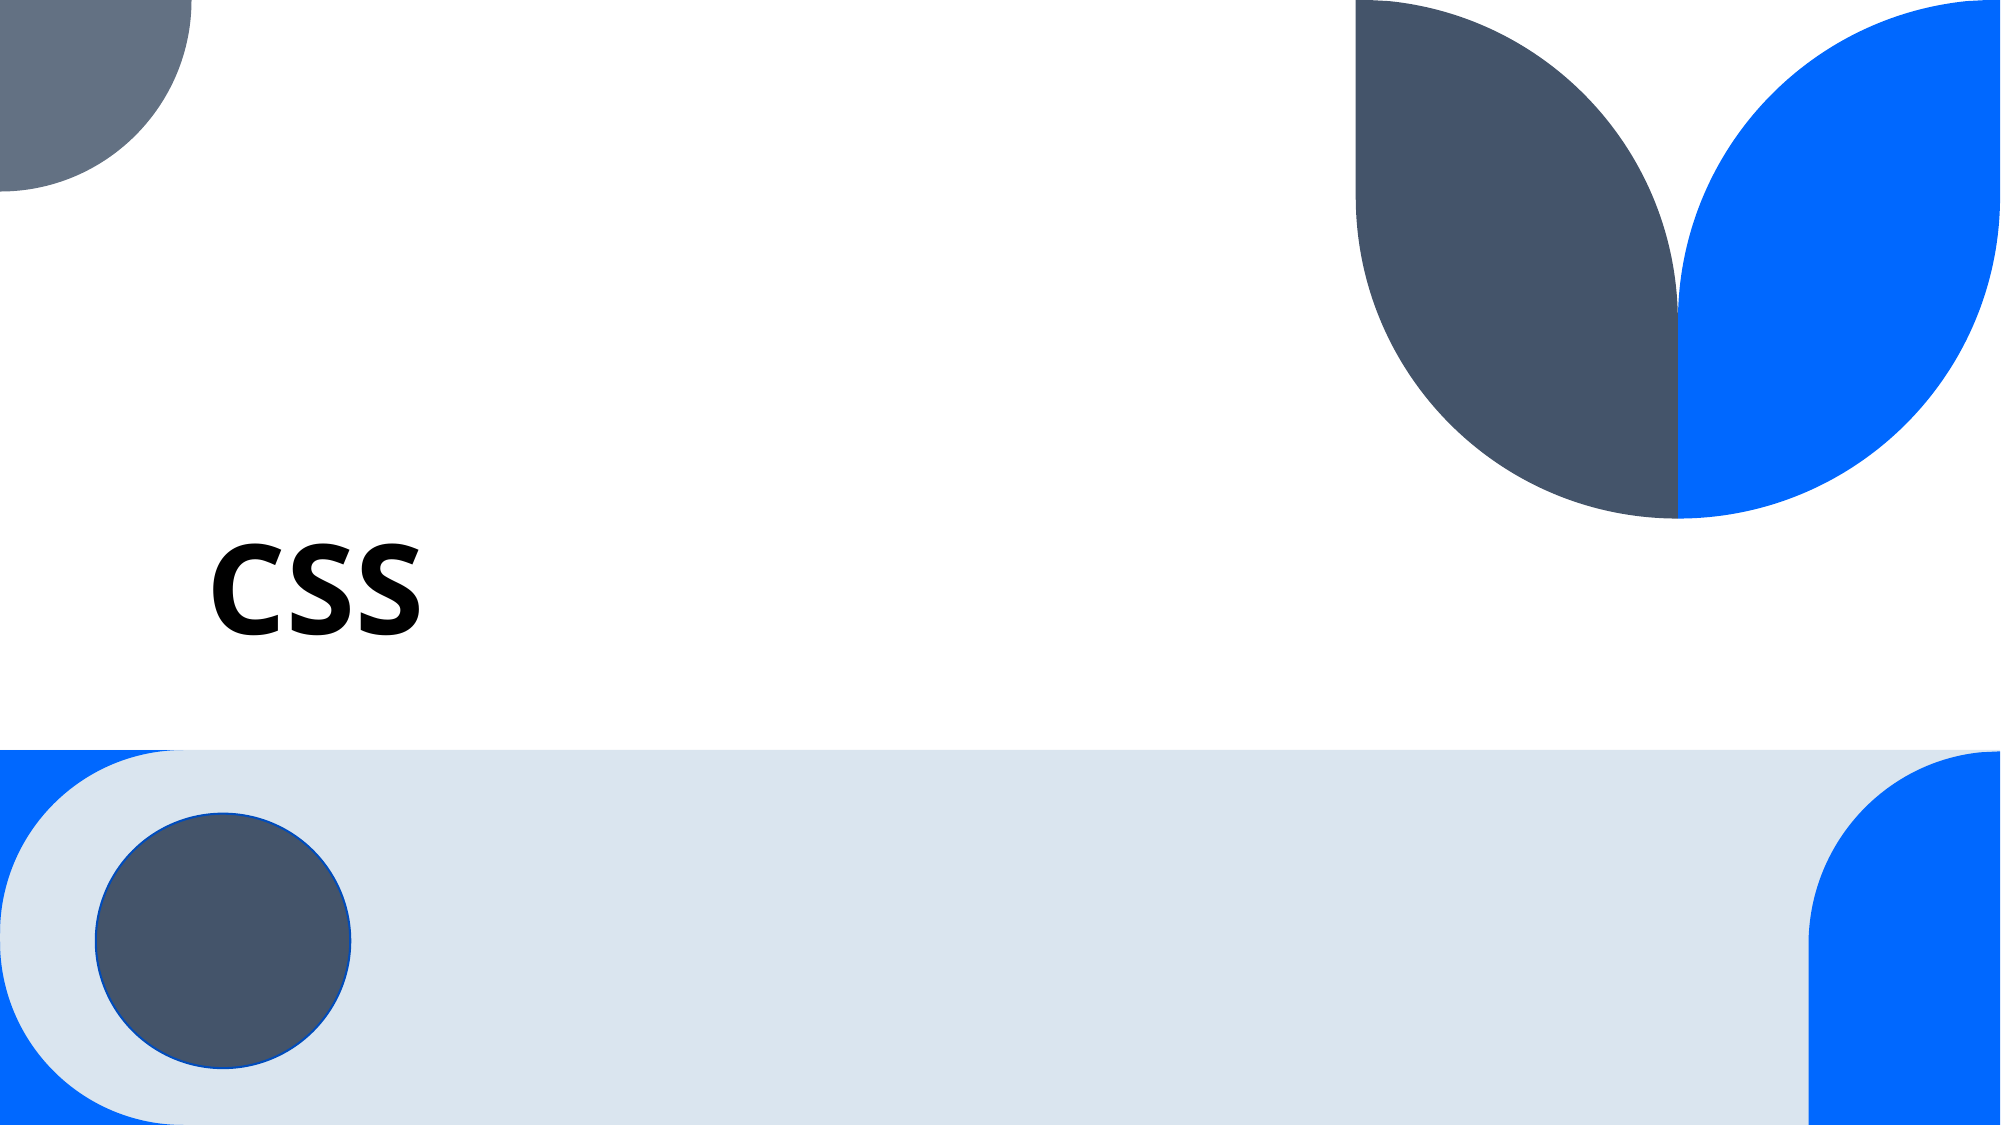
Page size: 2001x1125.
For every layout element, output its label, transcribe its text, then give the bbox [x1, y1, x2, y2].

title CSS [191, 184, 1356, 670]
